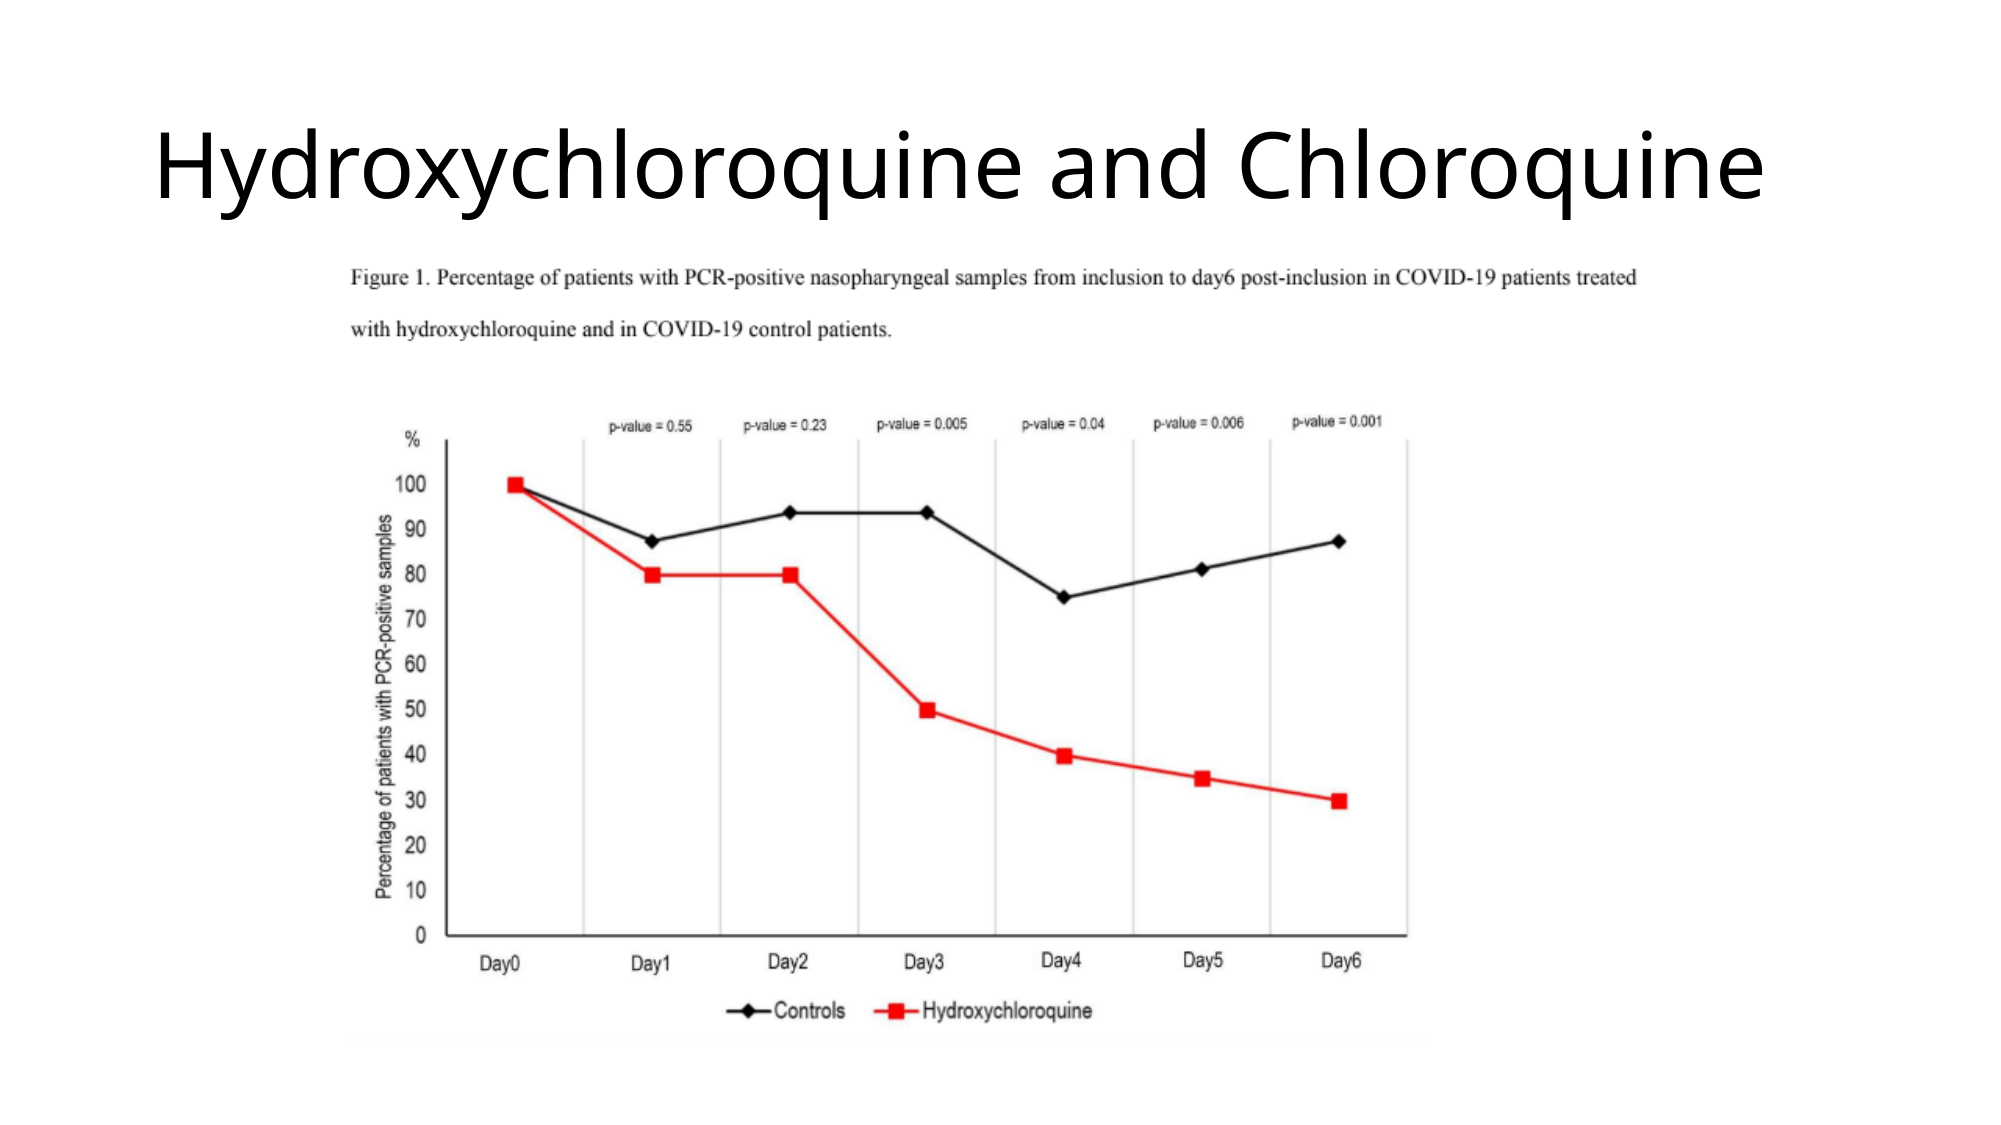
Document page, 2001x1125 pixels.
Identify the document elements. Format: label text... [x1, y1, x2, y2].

title Hydroxychloroquine and Chloroquine [137, 59, 1863, 278]
picture [290, 241, 1710, 1066]
